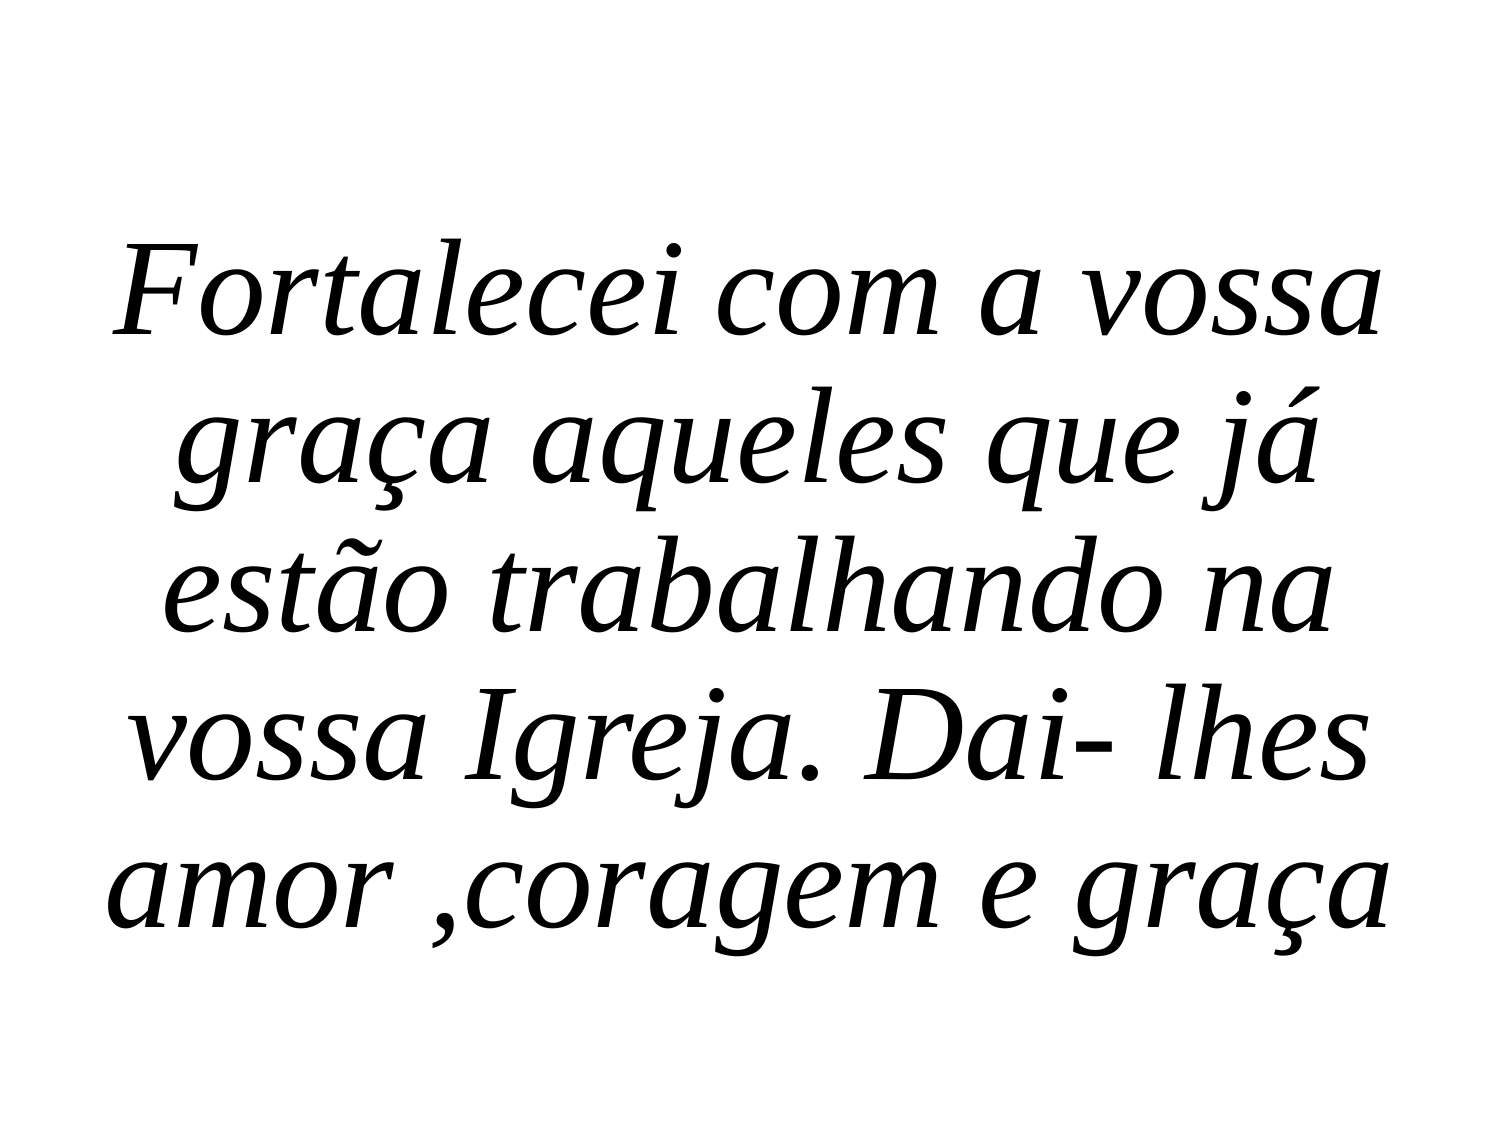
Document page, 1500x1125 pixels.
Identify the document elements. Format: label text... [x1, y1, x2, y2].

list Fortalecei com a vossa graça aqueles que já estão trabalhando na vossa Igreja. Dai- lhes amor ,coragem e graça [43, 66, 1457, 1107]
